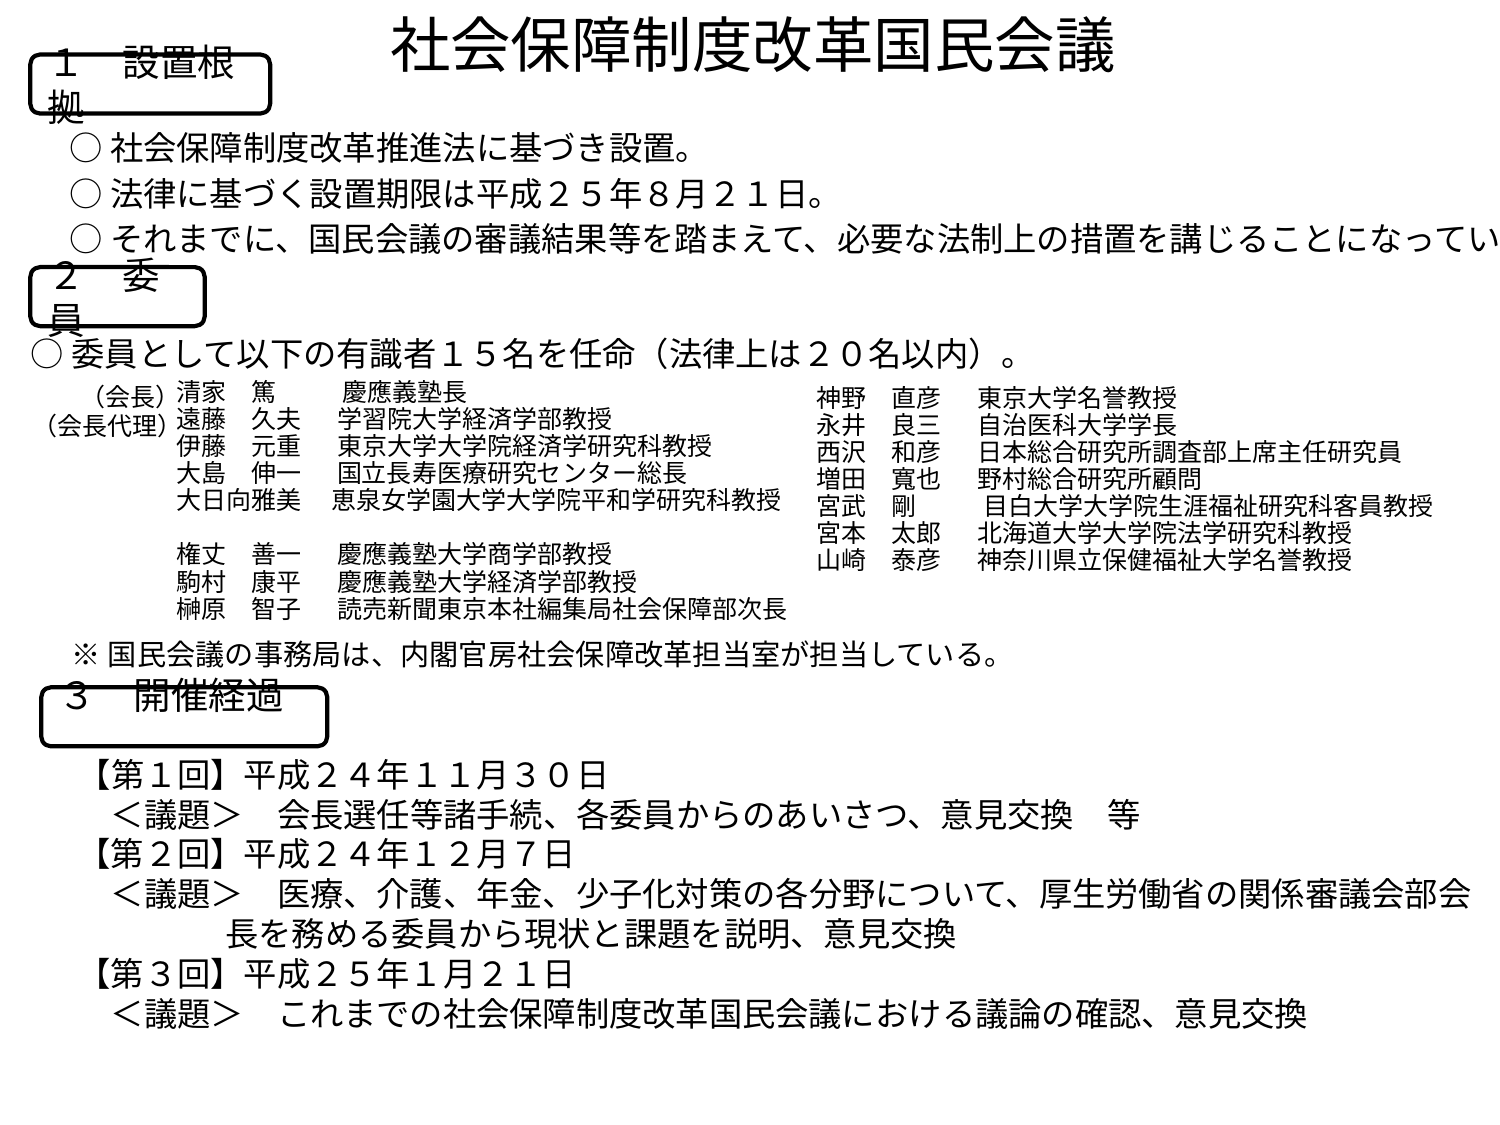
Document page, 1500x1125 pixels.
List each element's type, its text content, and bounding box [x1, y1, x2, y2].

text_box 社会保障制度改革国民会議 [375, 0, 1131, 88]
text_box ３ 開催経過 [39, 685, 330, 749]
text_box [29, 371, 823, 606]
text_box ○社会保障制度改革推進法に基づき設置。 ○法律に基づく設置期限は平成２５年８月２１日。 ○それまでに、国民会議の審議結果等を踏まえて、必要な法制上の措置を講じることになっている。 [54, 113, 1500, 266]
text_box 神野 直彦 東京大学名誉教授 永井 良三 自治医科大学学長 西沢 和彦 日本総合研究所調査部上席主任研究員 増田 寬也 野村総合研究所顧問 宮武 剛 目白大学大学院生涯福祉研究科客員教授 宮本 太郎 北海道大学大学院法学研究科教授 山崎 泰彦 神奈川県立保健福祉大学名誉教授 [826, 377, 1500, 583]
text_box ○委員として以下の有識者１５名を任命（法律上は２０名以内）。 [15, 326, 1050, 381]
text_box 【第１回】平成２４年１１月３０日 ＜議題＞ 会長選任等諸手続、各委員からのあいさつ、意見交換 等 【第２回】平成２４年１２月７日 ＜議題＞ 医療、介護、年金、少子化対策の各分野について、厚生労働省の関係審議会部会長を務める委員から現状と課題を説明、意見交換 【第３回】平成２５年１月２１日 ＜議題＞ これまでの社会保障制度改革国民会議における議論の確認、意見交換 [63, 746, 1500, 1081]
text_box １ 設置根拠 [28, 52, 273, 116]
text_box ※国民会議の事務局は、内閣官房社会保障改革担当室が担当している。 [56, 628, 1029, 679]
text_box ２ 委員 [28, 264, 207, 326]
